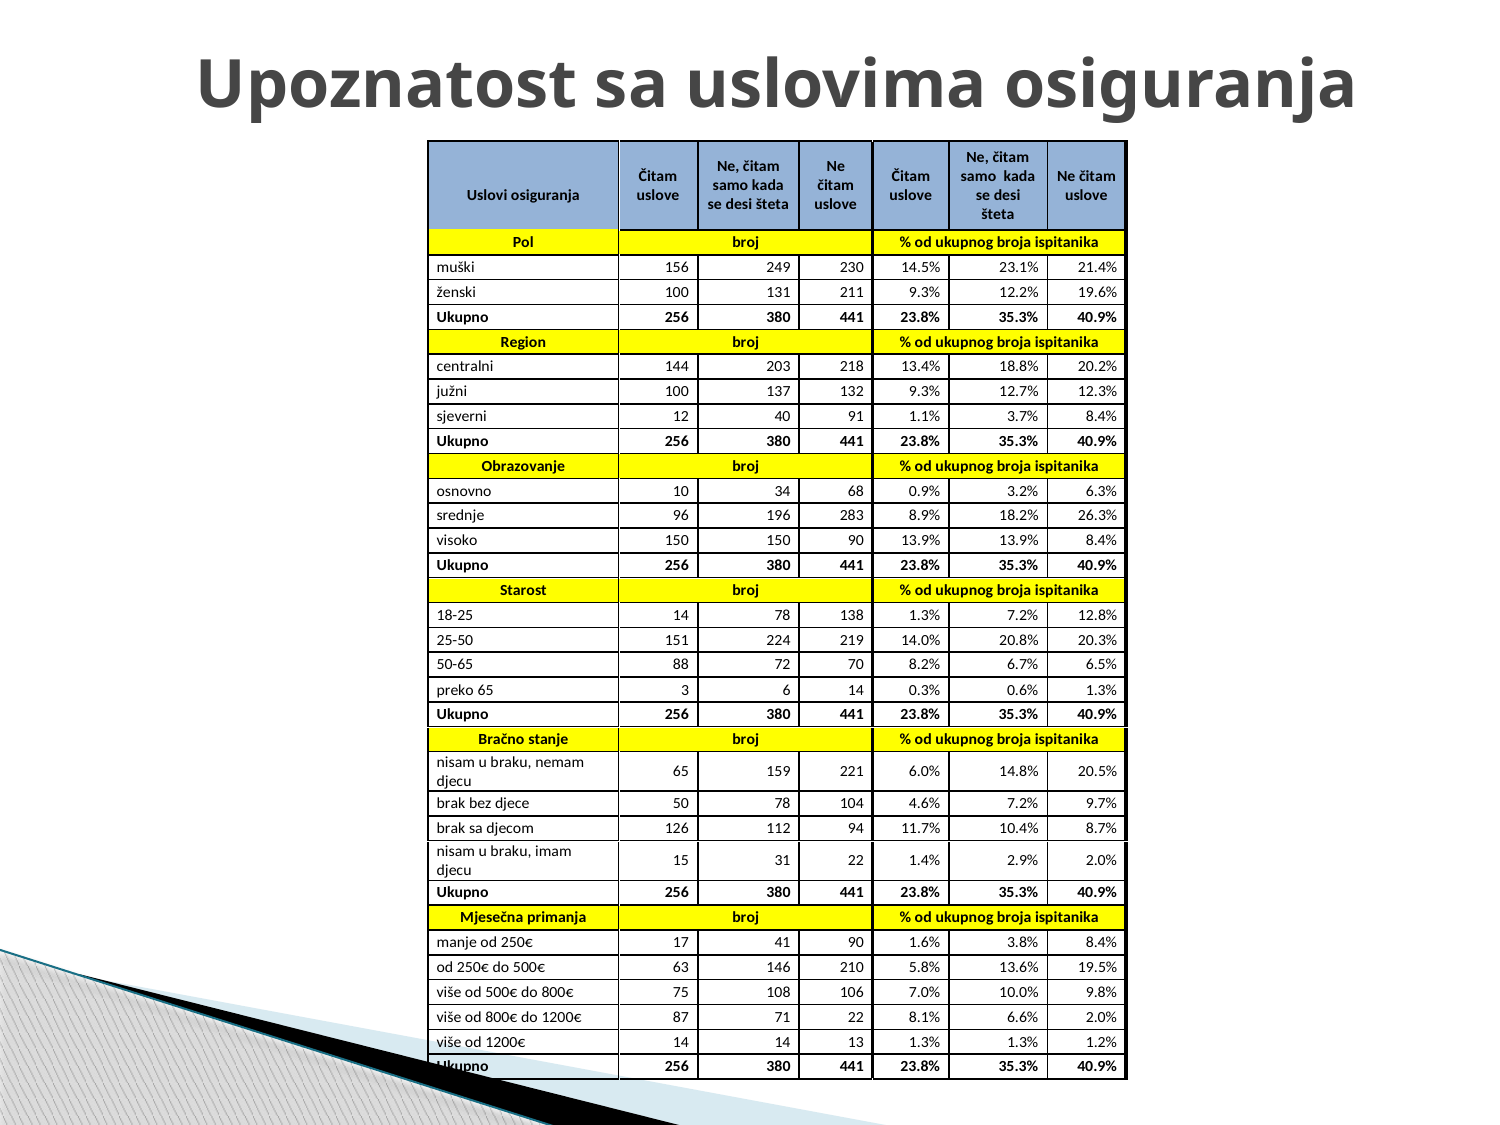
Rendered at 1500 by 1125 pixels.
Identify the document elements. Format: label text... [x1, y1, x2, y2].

title Upoznatost sa uslovima osiguranja [127, 21, 1427, 140]
subtitle [0, 136, 1395, 806]
picture [395, 140, 1160, 1101]
